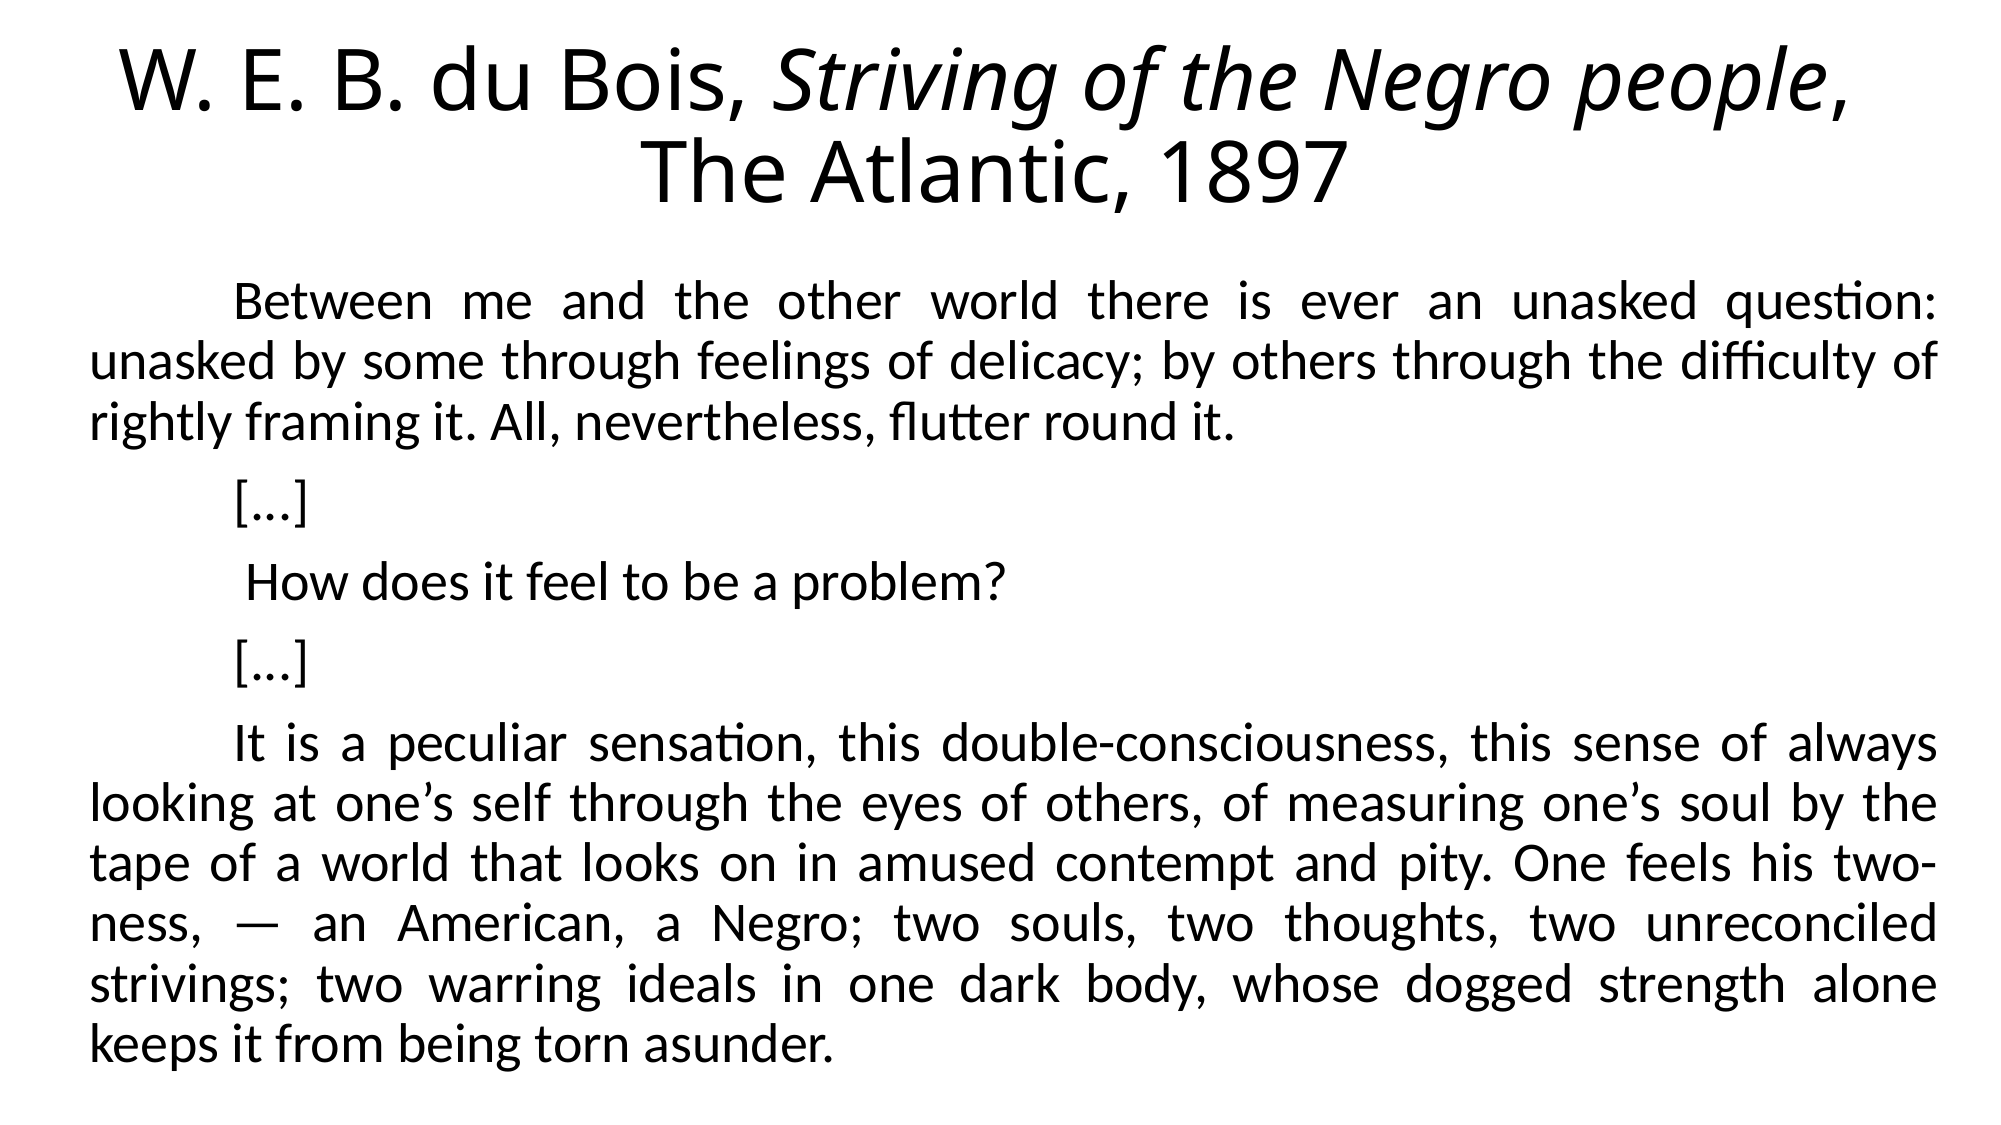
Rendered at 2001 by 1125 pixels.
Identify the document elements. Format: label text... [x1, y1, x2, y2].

list Between me and the other world there is ever an unasked question: unasked by some through feelings of delicacy; by others through the difficulty of rightly framing it. All, nevertheless, flutter round it. [...] How does it feel to be a problem? [...] It is a peculiar sensation, this double-consciousness, this sense of always looking at one’s self through the eyes of others, of measuring one’s soul by the tape of a world that looks on in amused contempt and pity. One feels his two-ness, — an American, a Negro; two souls, two thoughts, two unreconciled strivings; two warring ideals in one dark body, whose dogged strength alone keeps it from being torn asunder. [74, 263, 1955, 1084]
title W. E. B. du Bois, Striving of the Negro people, The Atlantic, 1897 [14, 28, 1979, 229]
